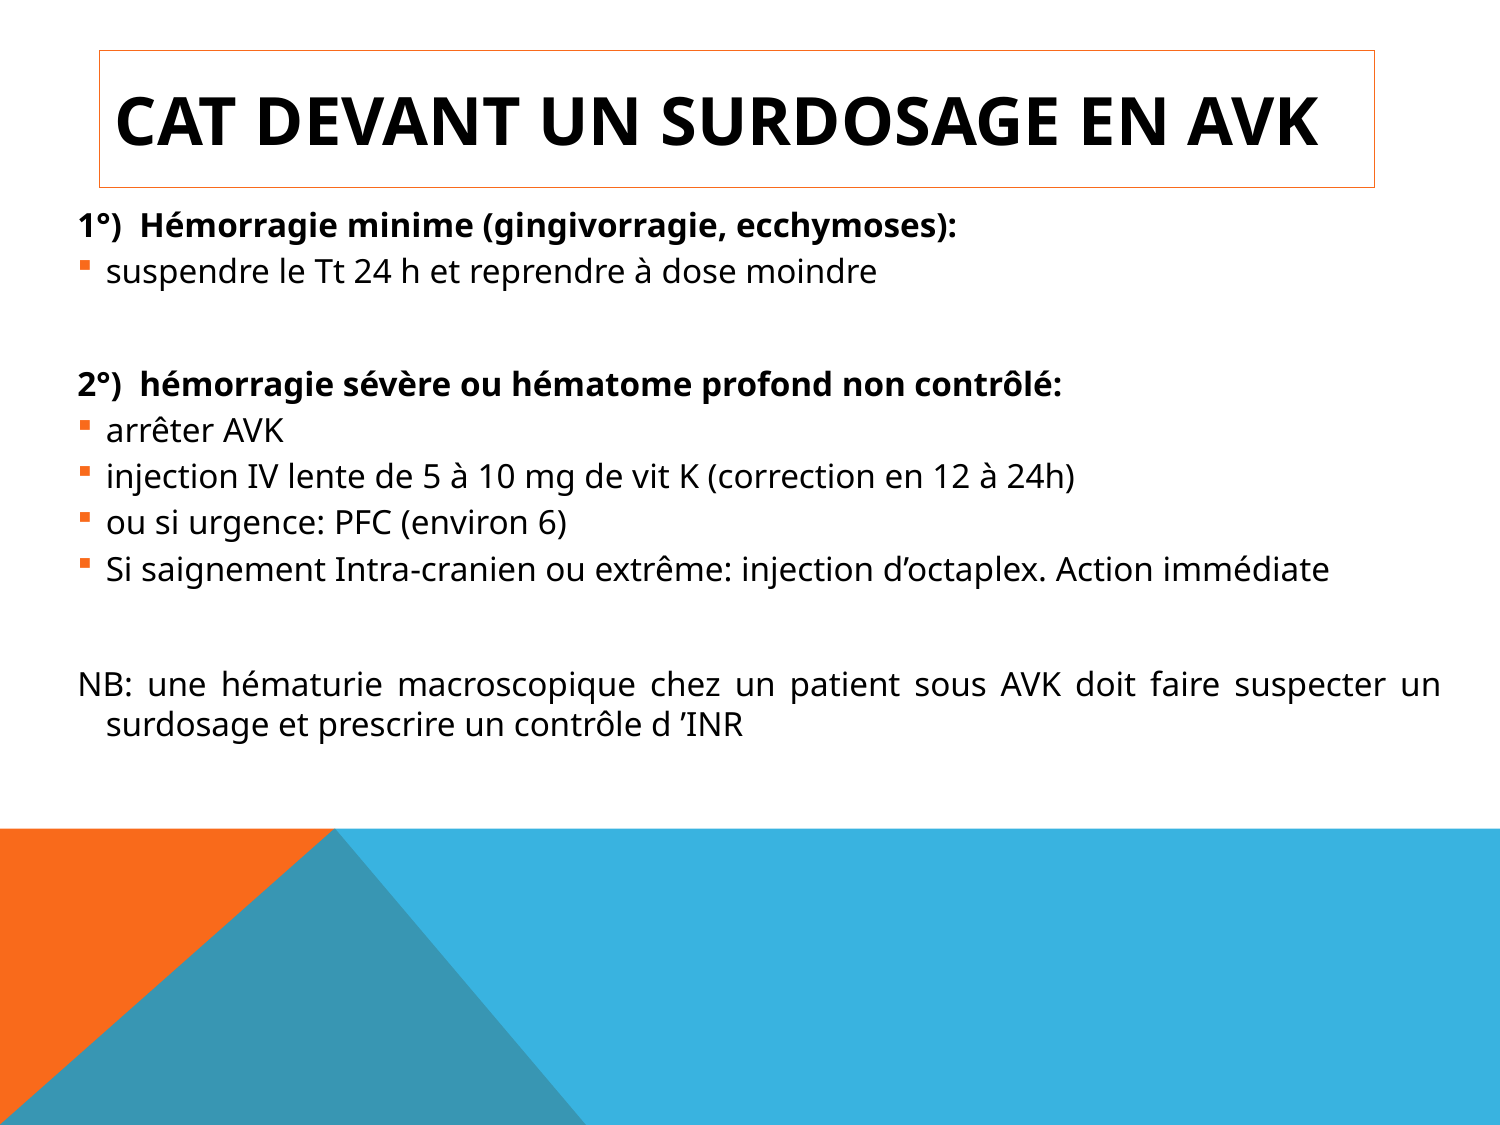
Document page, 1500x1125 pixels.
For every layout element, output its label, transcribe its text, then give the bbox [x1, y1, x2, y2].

title CAT devant un surdosage en AVK [99, 50, 1375, 188]
list 1°) Hémorragie minime (gingivorragie, ecchymoses): suspendre le Tt 24 h et reprendre à dose moindre 2°) hémorragie sévère ou hématome profond non contrôlé: arrêter AVK injection IV lente de 5 à 10 mg de vit K (correction en 12 à 24h) ou si urgence: PFC (environ 6) Si saignement Intra-cranien ou extrême: injection d’octaplex. Action immédiate NB: une hématurie macroscopique chez un patient sous AVK doit faire suspecter un surdosage et prescrire un contrôle d ’INR [62, 196, 1459, 929]
